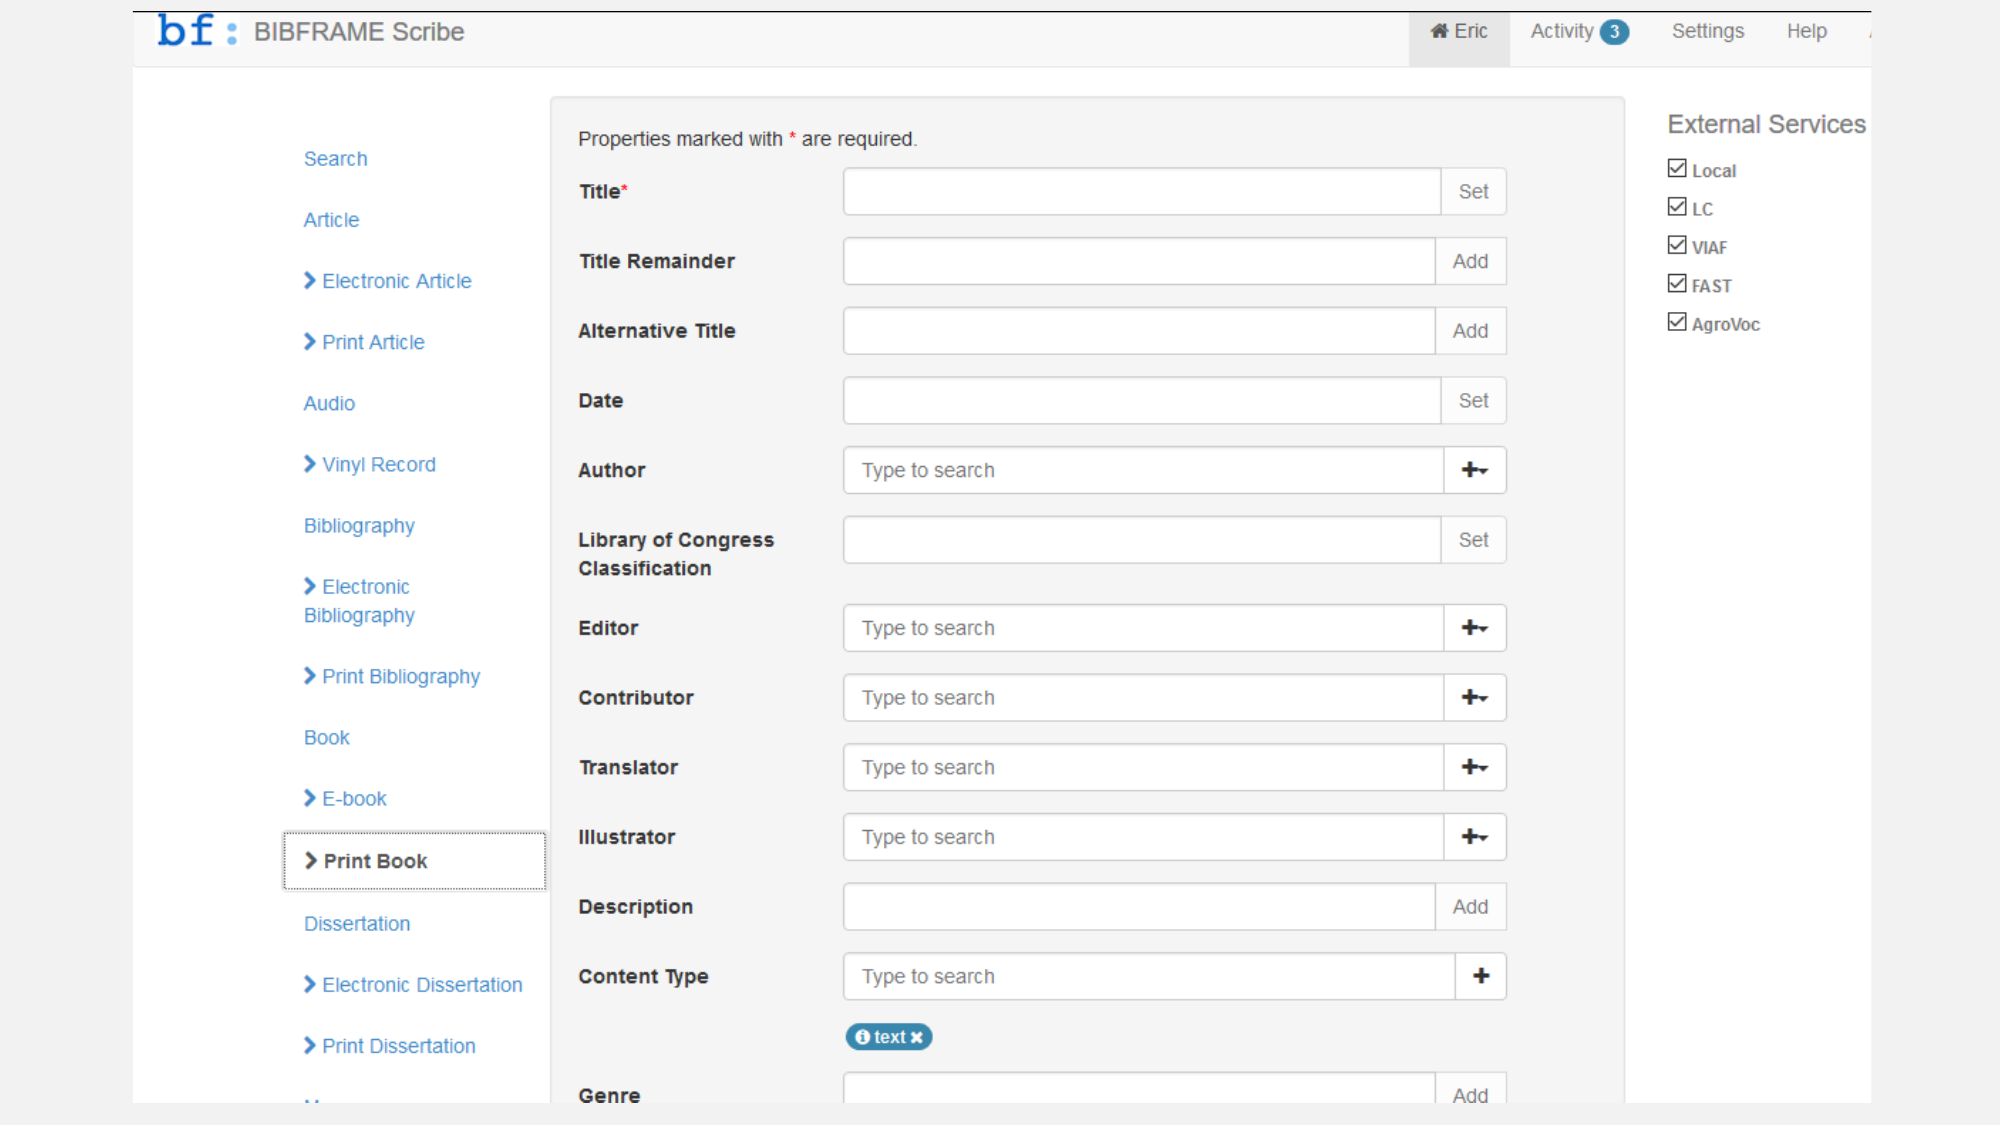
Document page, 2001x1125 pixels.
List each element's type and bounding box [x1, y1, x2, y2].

picture [132, 0, 1872, 1104]
